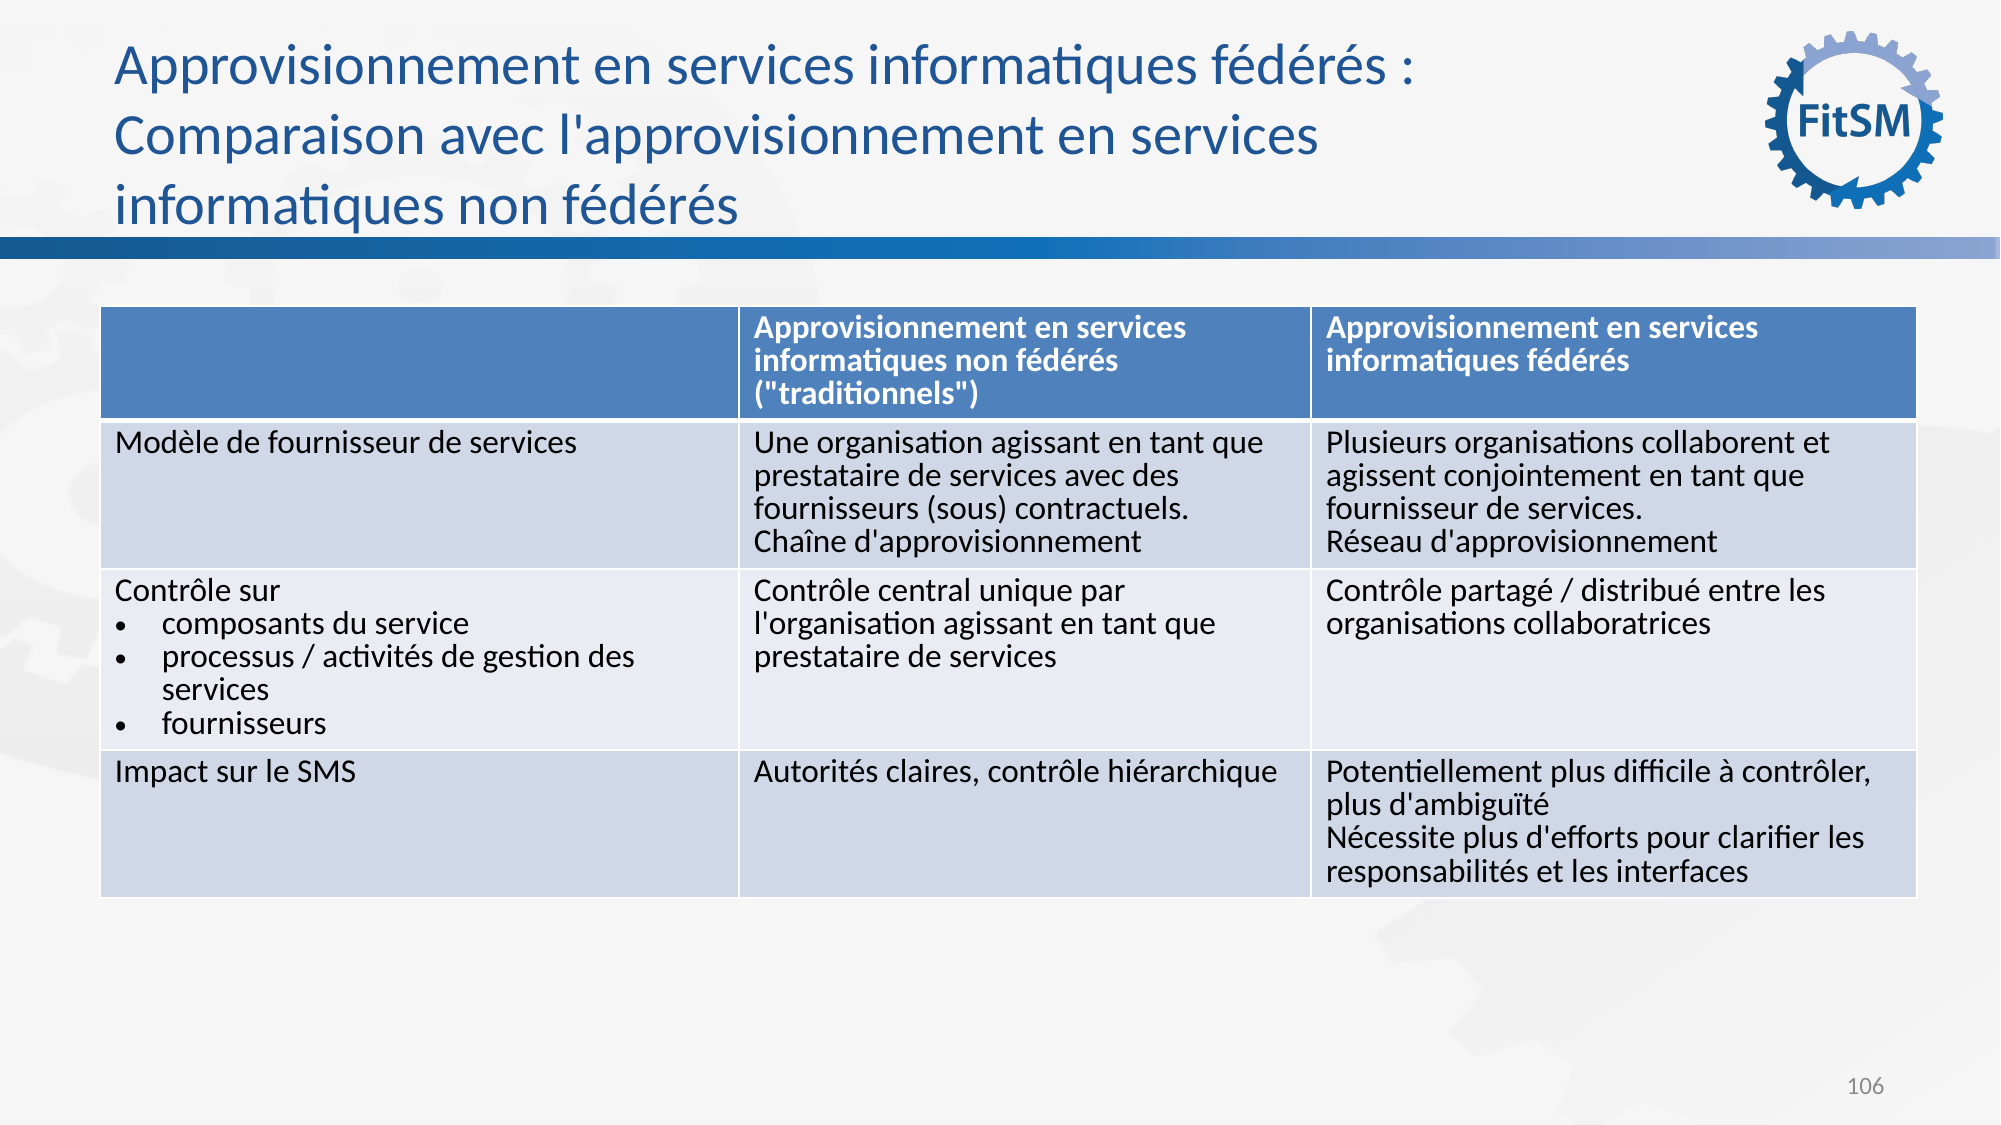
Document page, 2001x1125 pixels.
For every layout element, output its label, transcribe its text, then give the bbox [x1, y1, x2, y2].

table_cell Autorités claires, contrôle hiérarchique [740, 751, 1310, 897]
table_header Approvisionnement en services informatiques fédérés [1312, 307, 1916, 418]
table_cell Potentiellement plus difficile à contrôler, plus d'ambiguïté Nécessite plus d'efforts pour clarifier les responsabilités et les interfaces [1312, 751, 1916, 897]
table_cell Plusieurs organisations collaborent et agissent conjointement en tant que fournisseur de services. Réseau d'approvisionnement [1312, 423, 1916, 568]
table_header Approvisionnement en services informatiques non fédérés ("traditionnels") [740, 307, 1310, 418]
table_cell Impact sur le SMS [101, 751, 738, 897]
title Approvisionnement en services informatiques fédérés : Comparaison avec l'approvisionnement en services informatiques non fédérés [99, 45, 1586, 217]
picture [0, 0, 2000, 1125]
table_cell Modèle de fournisseur de services [101, 423, 738, 568]
table_cell Contrôle partagé / distribué entre les organisations collaboratrices [1312, 570, 1916, 749]
table_header [101, 307, 738, 418]
slide_number 106 [1433, 1054, 1900, 1115]
table_cell Une organisation agissant en tant que prestataire de services avec des fournisseurs (sous) contractuels. Chaîne d'approvisionnement [740, 423, 1310, 568]
table_cell Contrôle sur composants du service processus / activités de gestion des services fournisseurs [101, 570, 738, 749]
table_cell Contrôle central unique par l'organisation agissant en tant que prestataire de services [740, 570, 1310, 749]
